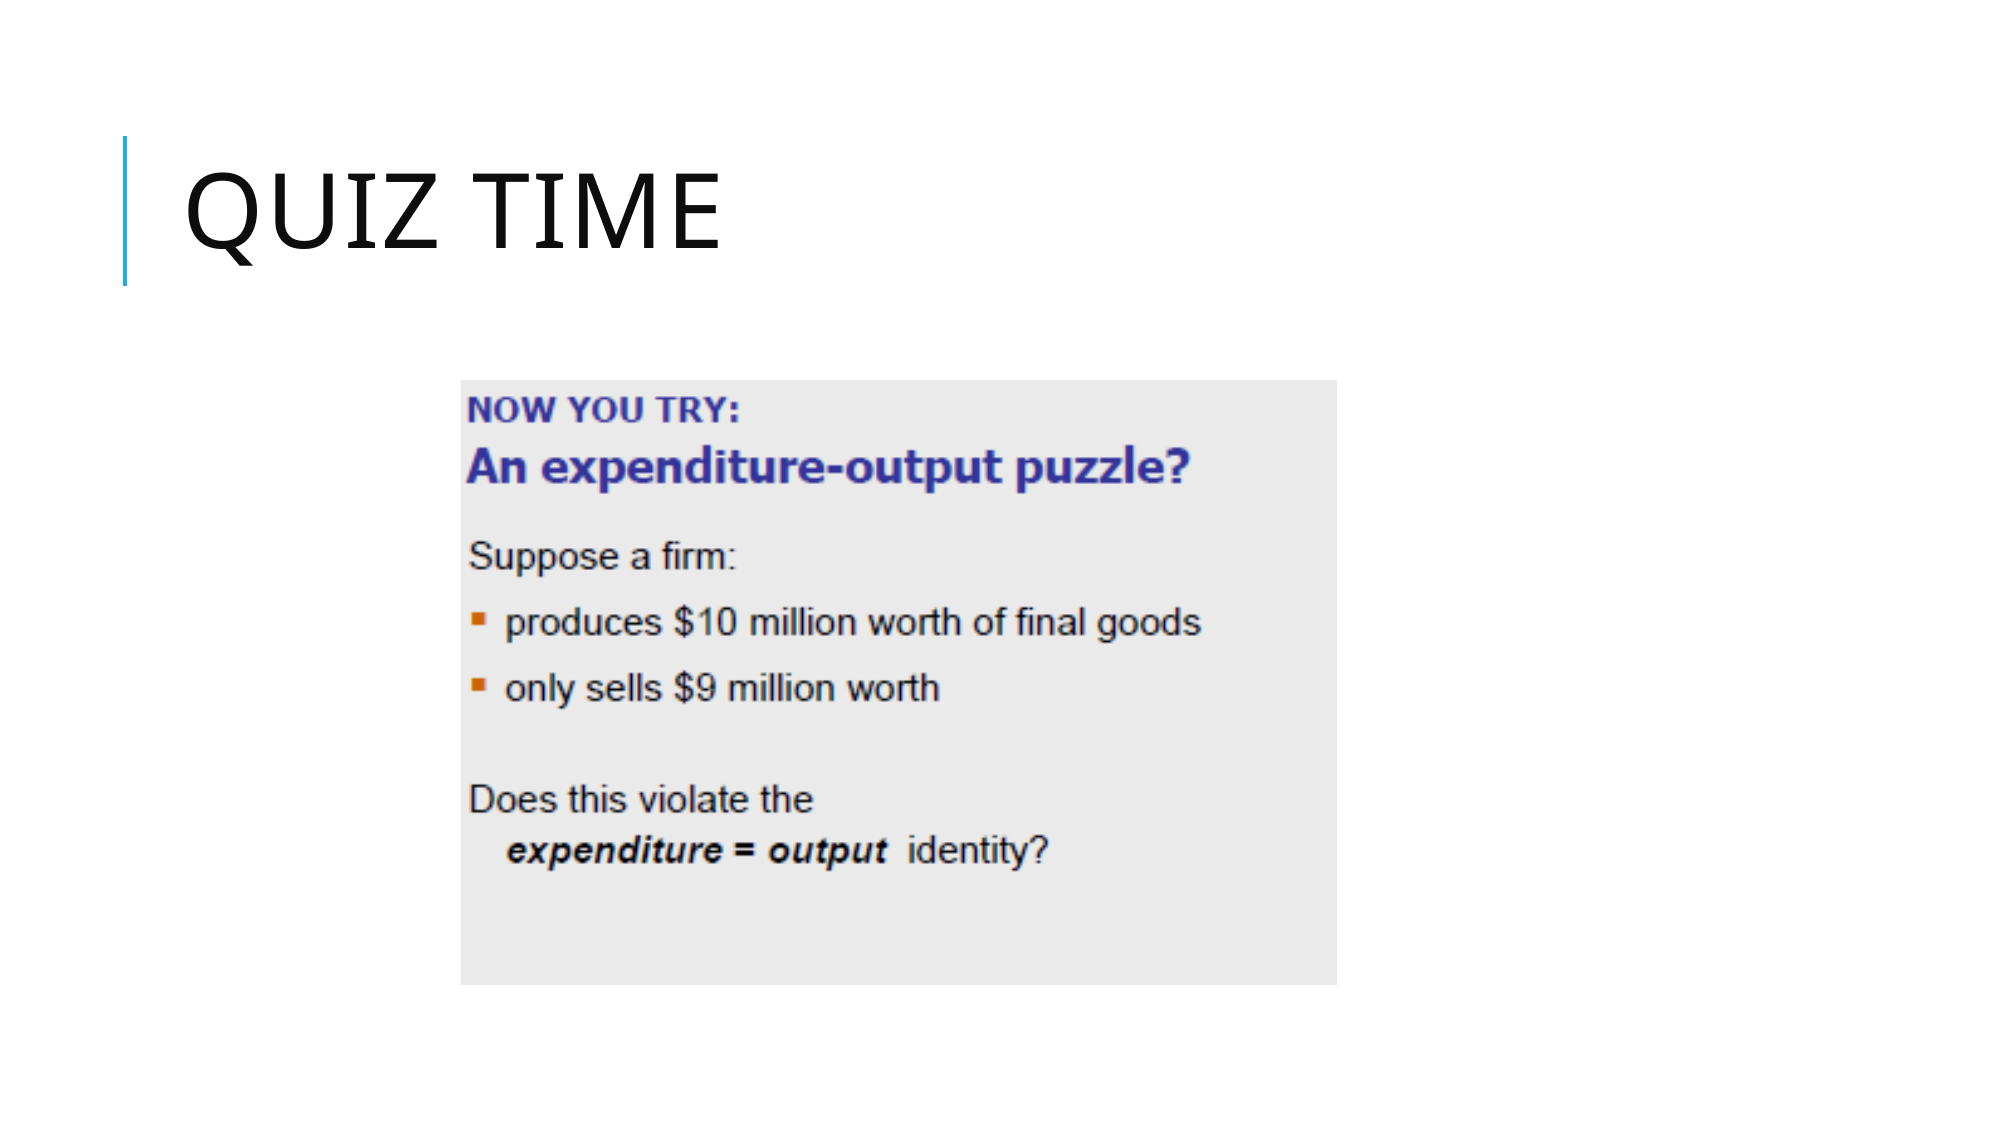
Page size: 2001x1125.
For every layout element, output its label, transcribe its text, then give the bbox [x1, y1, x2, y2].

title Quiz time [168, 96, 1763, 342]
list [460, 379, 1338, 986]
